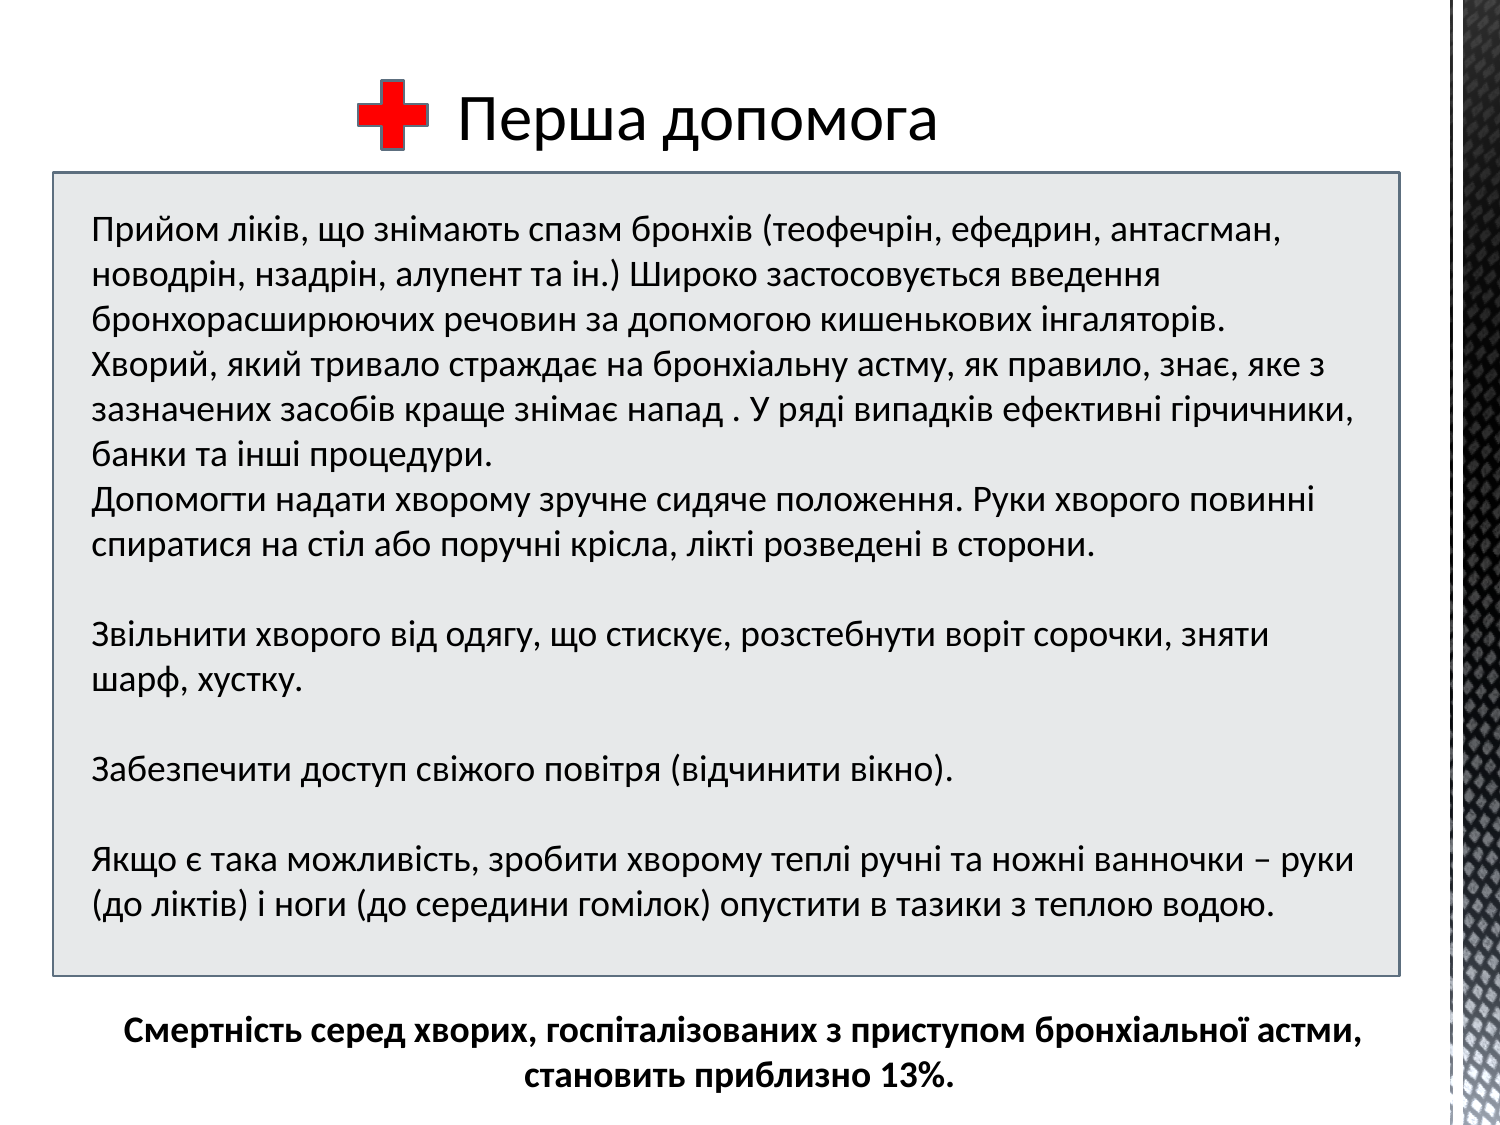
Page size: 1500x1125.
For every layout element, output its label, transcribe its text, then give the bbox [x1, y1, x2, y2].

list Смертність серед хворих, госпіталізованих з приступом бронхіальної астми, становить приблизно 13%. [64, 974, 1424, 1125]
text_box Перша допомога [442, 66, 1152, 161]
text_box [52, 171, 1401, 977]
text_box [357, 79, 429, 151]
picture [1447, 0, 1500, 1125]
text_box Прийом ліків, що знімають спазм бронхів (теофечрін, ефедрин, антасгман, новодрін, нзадрін, алупент та ін.) Широко застосовується введення бронхорасширюючих речовин за допомогою кишенькових інгаляторів. Хворий, який тривало страждає на бронхіальну астму, як правило, знає, яке з зазначених засобів краще знімає напад . У ряді випадків ефективні гірчичники, банки та інші процедури. Допомогти надати хворому зручне сидяче положення. Руки хворого повинні спиратися на стіл або поручні крісла, лікті розведені в сторони. Звільнити хворого від одягу, що стискує, розстебнути воріт сорочки, зняти шарф, хустку. Забезпечити доступ свіжого повітря (відчинити вікно). Якщо є така можливість, зробити хворому теплі ручні та ножні ванночки – руки (до ліктів) і ноги (до середини гомілок) опустити в тазики з теплою водою. [76, 196, 1376, 931]
